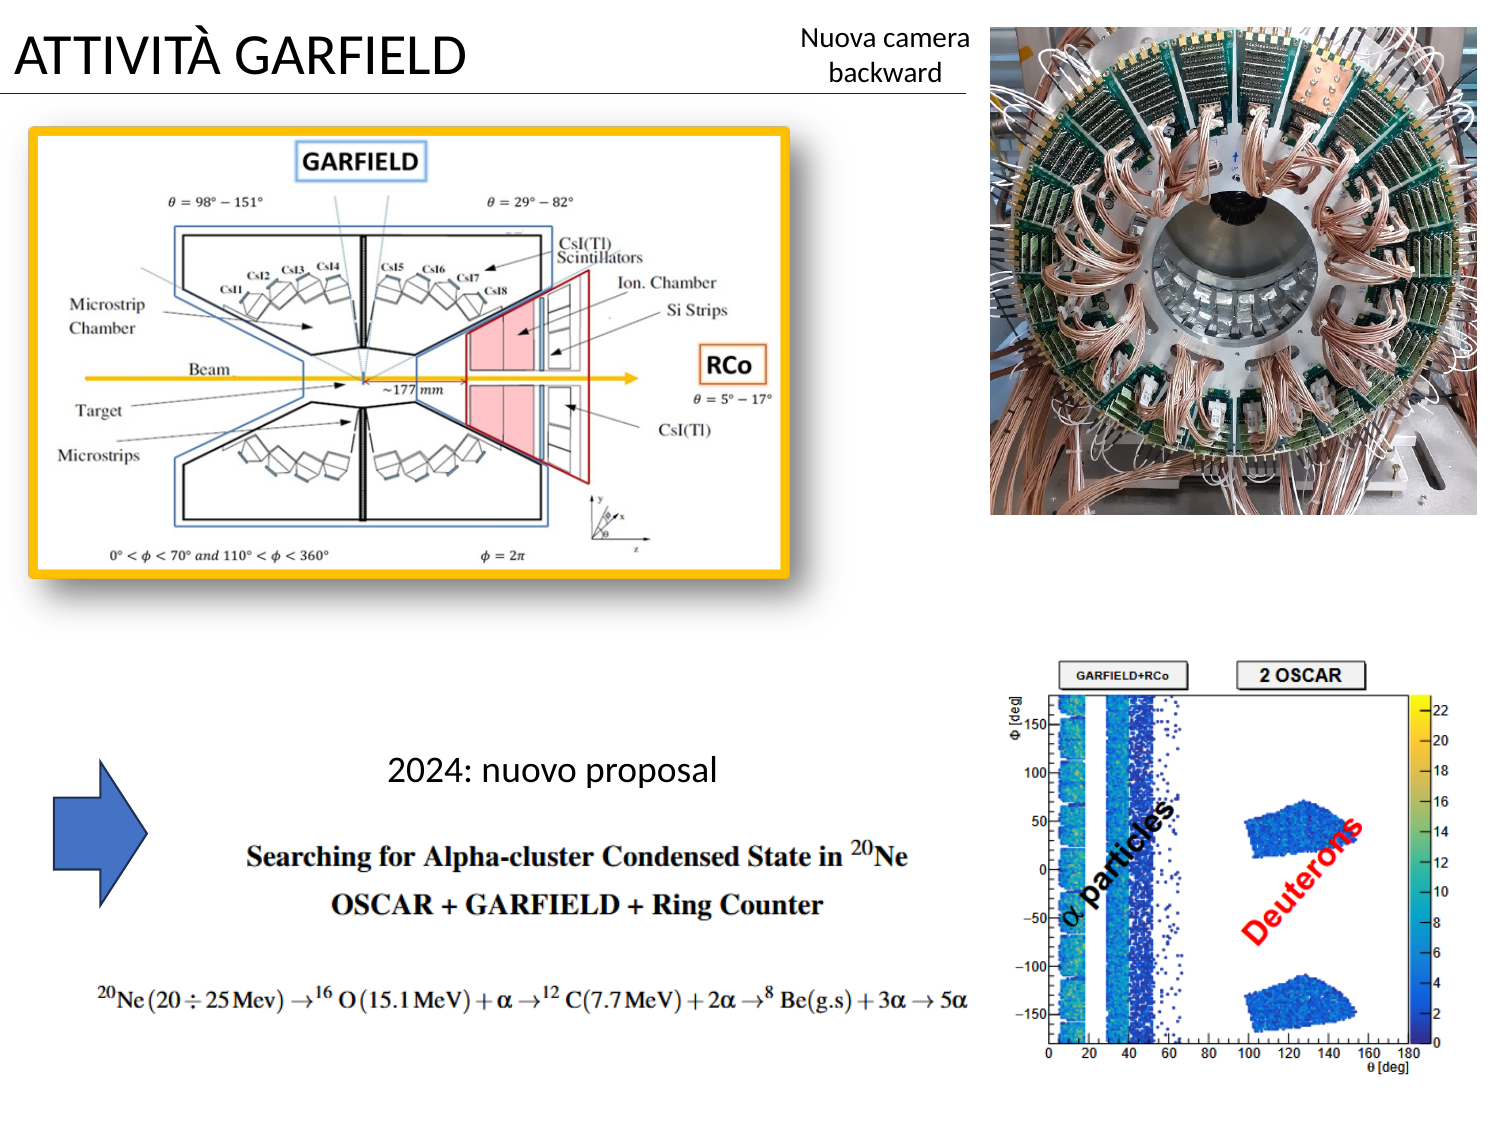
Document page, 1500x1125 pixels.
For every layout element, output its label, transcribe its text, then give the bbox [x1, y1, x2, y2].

text_box ATTIVITÀ GARFIELD [0, 8, 1473, 94]
picture [219, 819, 930, 954]
text_box 2024: nuovo proposal [372, 737, 886, 819]
picture [74, 970, 991, 1031]
text_box [52, 758, 149, 909]
picture [1001, 644, 1460, 1087]
picture [990, 27, 1477, 515]
picture [0, 93, 858, 647]
